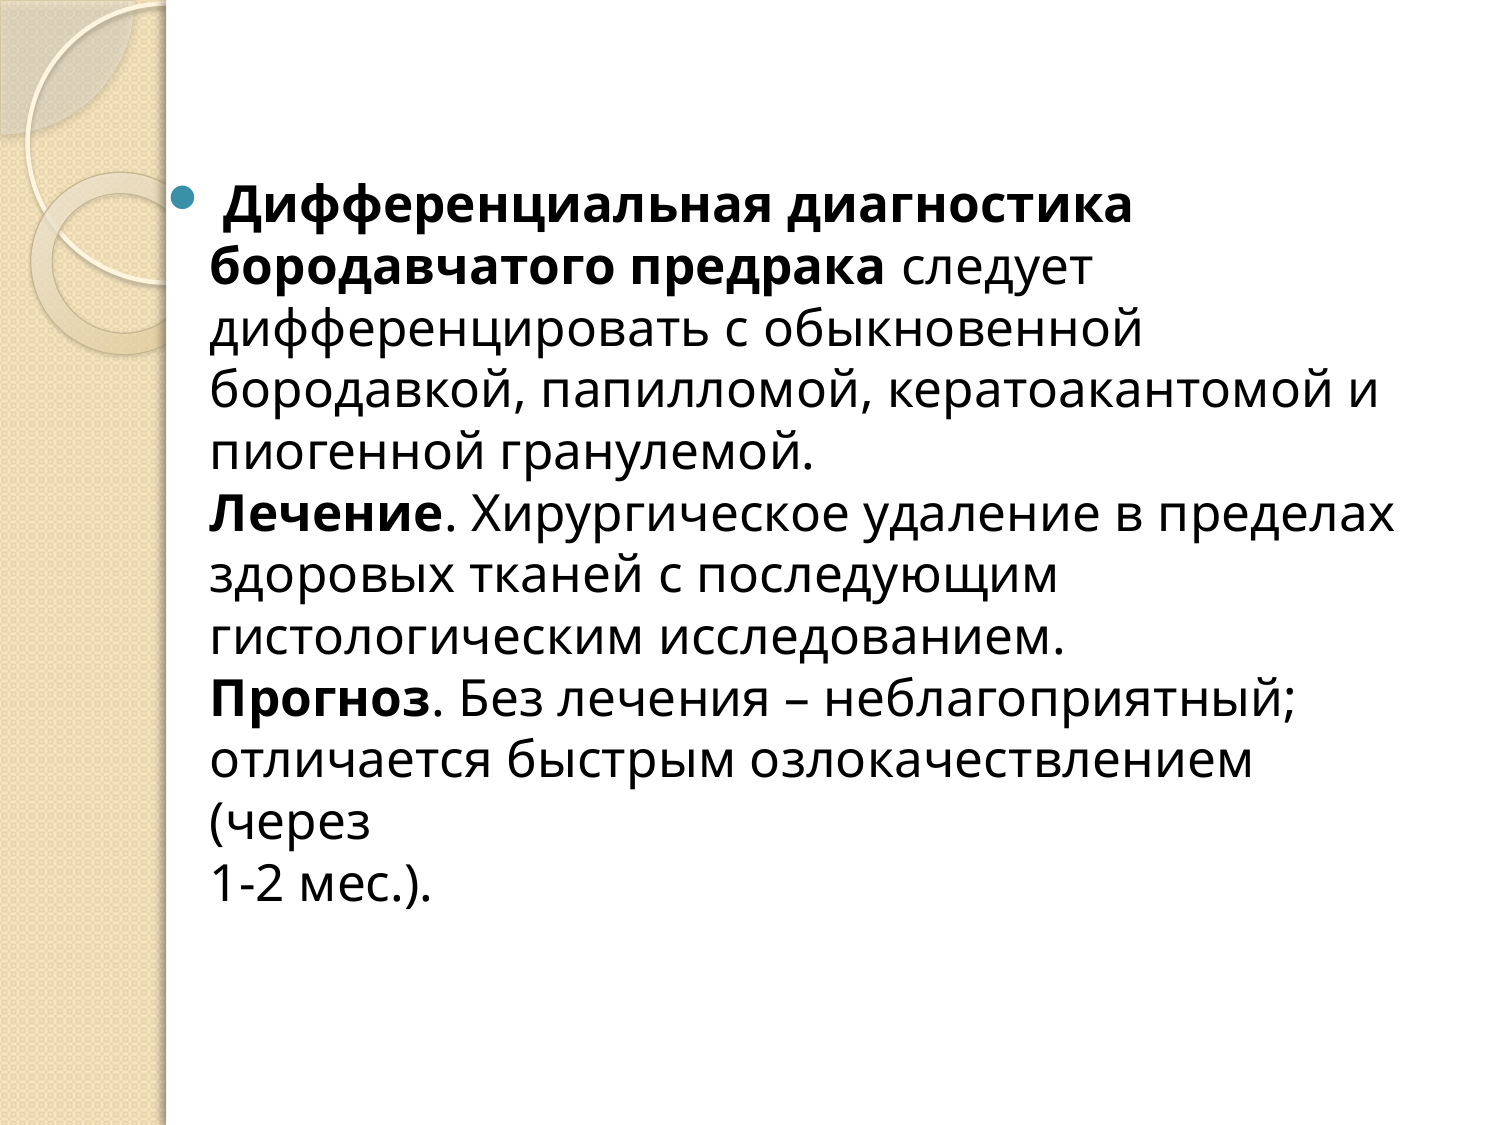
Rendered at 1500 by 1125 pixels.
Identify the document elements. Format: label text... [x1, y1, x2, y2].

list Дифференциальная диагностика бородавчатого предрака следует дифференцировать с обыкновенной бородавкой, папилломой, кератоакантомой и пиогенной гранулемой. Лечение. Хирургическое удаление в пределах здоровых тканей с последующим гистологическим исследованием. Прогноз. Без лечения – неблагоприятный; отличается быстрым озлокачествлением (через 1-2 мес.). [140, 164, 1425, 1005]
